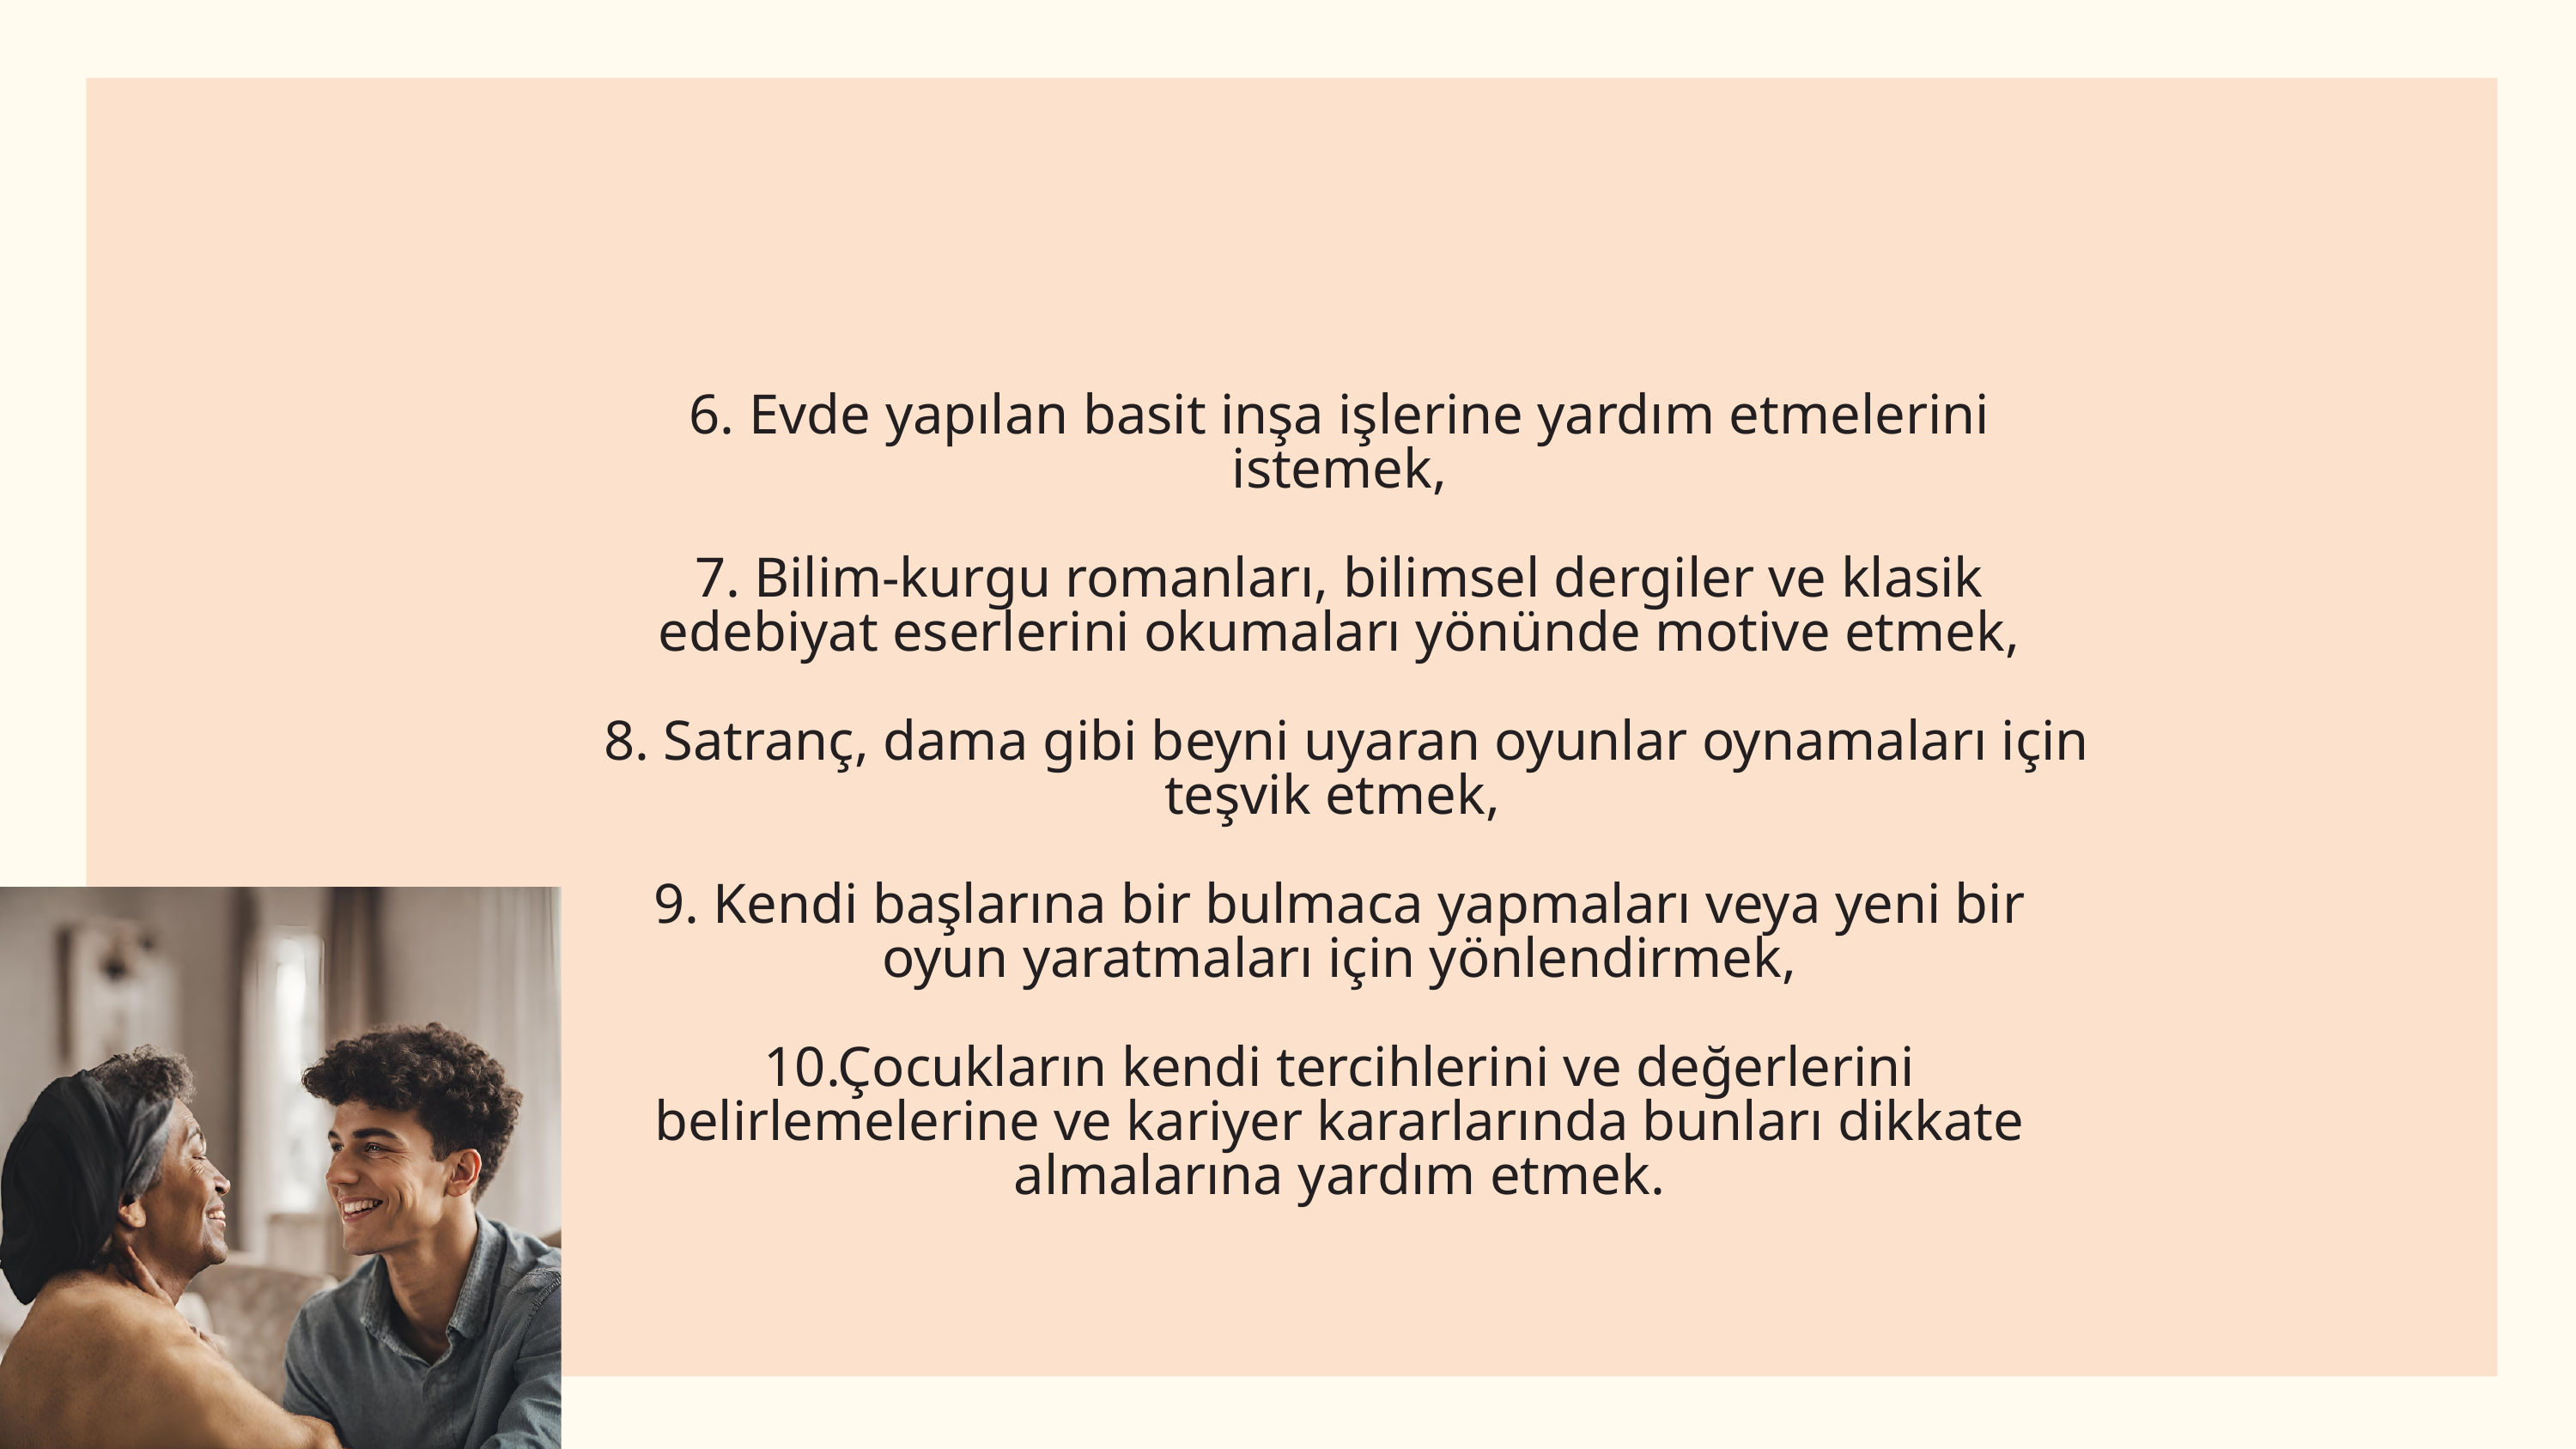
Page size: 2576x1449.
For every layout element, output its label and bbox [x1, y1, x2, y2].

text_box [0, 887, 562, 1449]
text_box [86, 77, 2498, 1377]
